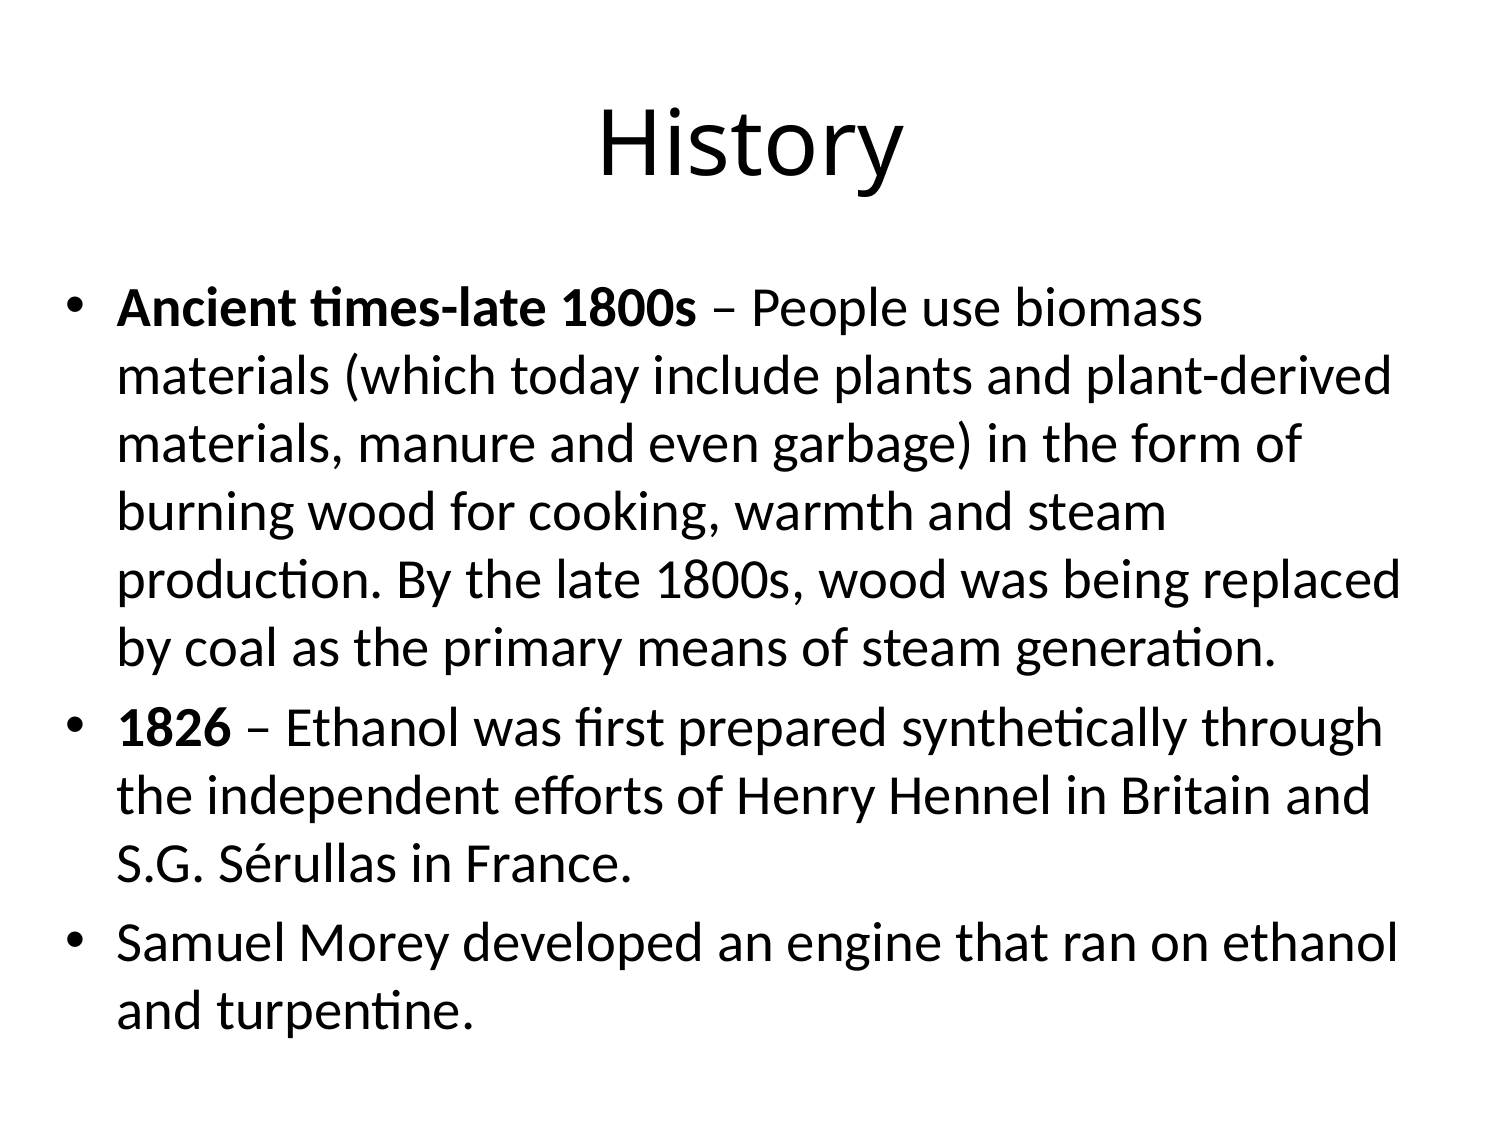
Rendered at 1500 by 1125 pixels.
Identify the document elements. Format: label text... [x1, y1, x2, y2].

title History [75, 45, 1425, 233]
list Ancient times-late 1800s – People use biomass materials (which today include plants and plant-derived materials, manure and even garbage) in the form of burning wood for cooking, warmth and steam production. By the late 1800s, wood was being replaced by coal as the primary means of steam generation. 1826 – Ethanol was first prepared synthetically through the independent efforts of Henry Hennel in Britain and S.G. Sérullas in France. Samuel Morey developed an engine that ran on ethanol and turpentine. [50, 262, 1425, 1088]
